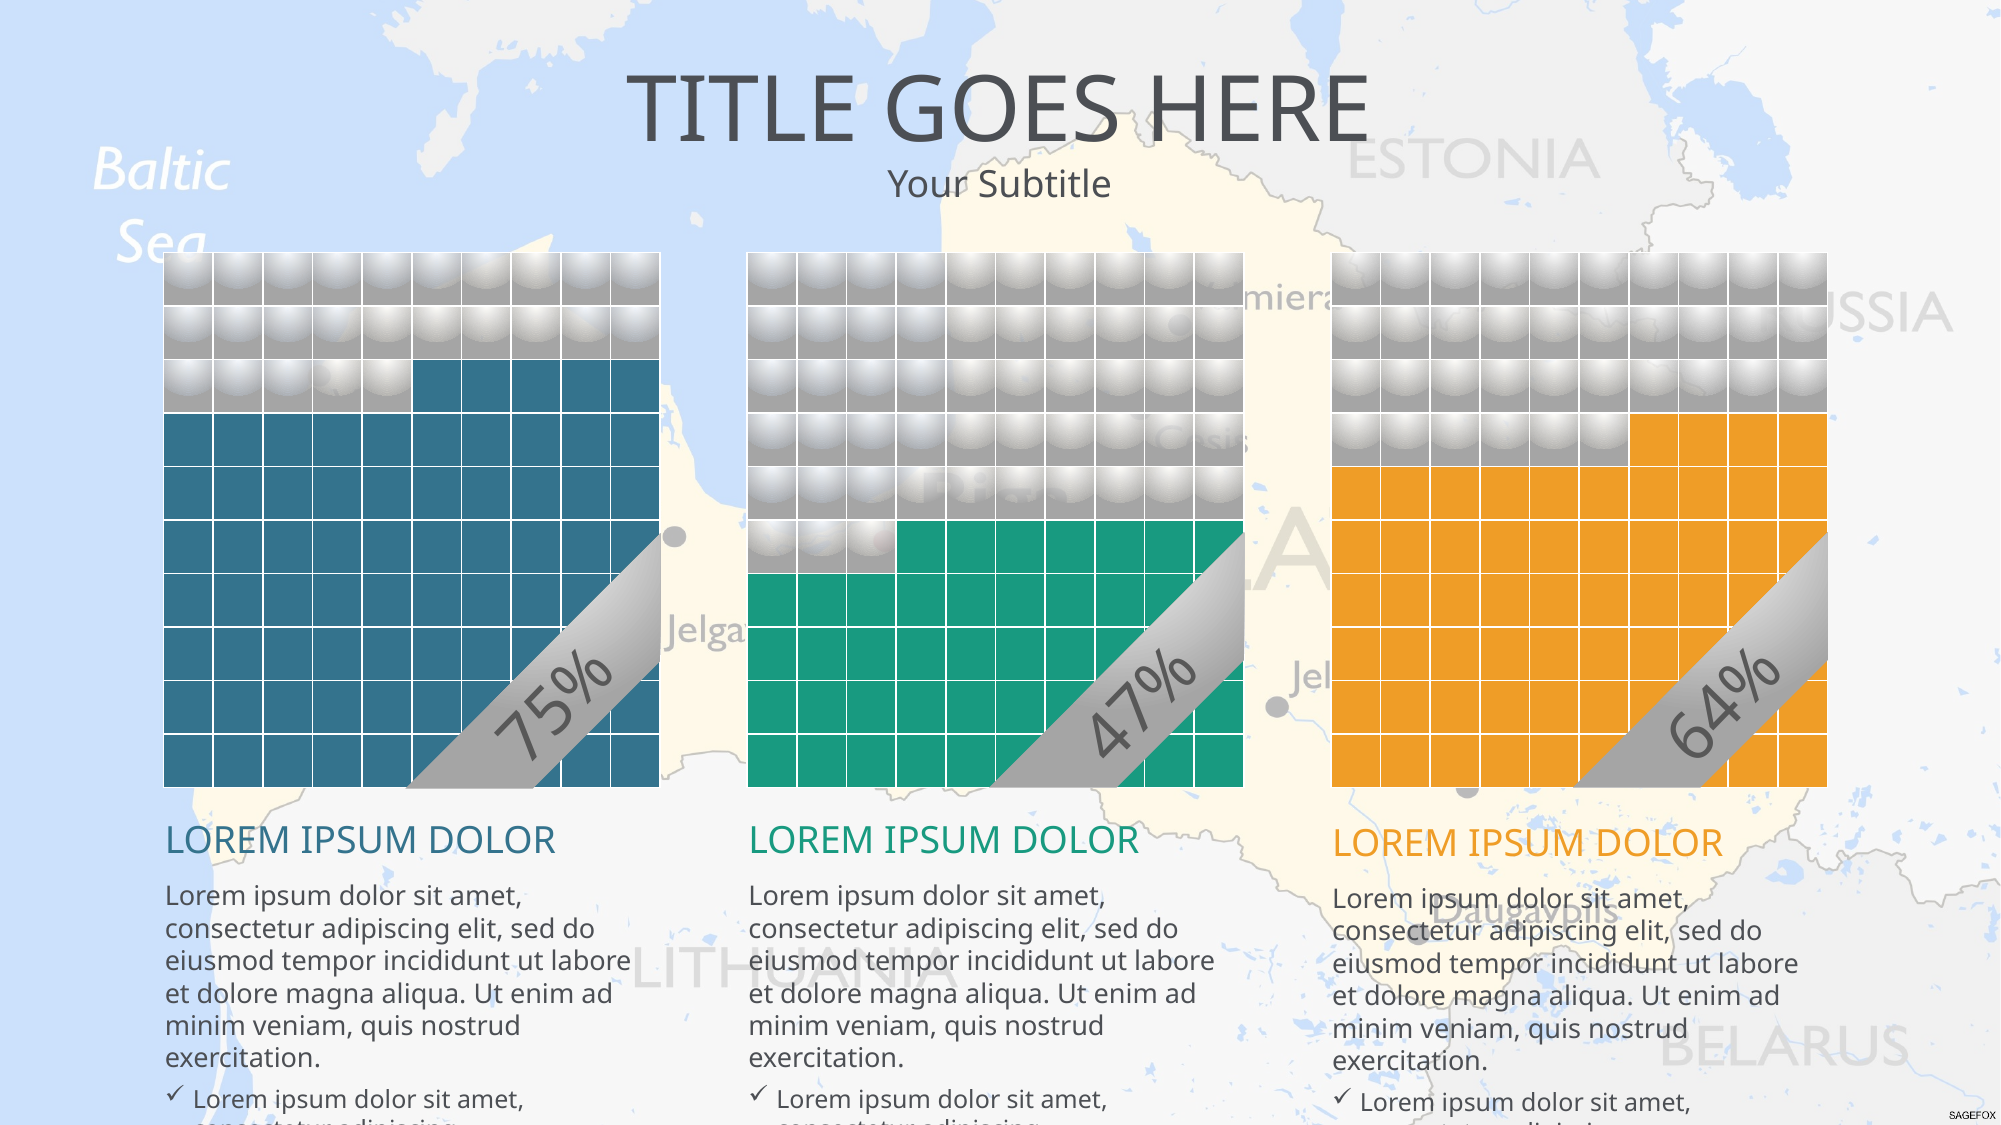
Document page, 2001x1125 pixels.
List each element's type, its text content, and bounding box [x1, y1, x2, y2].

table_cell [413, 467, 461, 519]
table_cell [996, 360, 1044, 412]
table_cell [611, 360, 659, 412]
table_cell [996, 414, 1044, 466]
table_cell [1332, 360, 1380, 412]
table_cell [897, 414, 945, 466]
table_cell [363, 628, 405, 680]
table_header [1630, 253, 1678, 305]
table_cell [264, 628, 312, 680]
table_cell [1481, 307, 1529, 359]
table_cell [798, 467, 846, 519]
table_cell [897, 735, 945, 787]
table_cell [1580, 467, 1628, 519]
table_cell [1332, 735, 1380, 787]
table_cell [1096, 521, 1144, 532]
table_cell [1431, 735, 1479, 787]
table_header [363, 253, 411, 305]
table_header [847, 253, 895, 305]
table_cell [1332, 681, 1380, 733]
table_cell [1195, 521, 1243, 532]
table_cell [798, 414, 846, 466]
table_header [462, 253, 510, 305]
table_cell [1679, 360, 1727, 412]
table_cell [611, 414, 659, 466]
table_cell [1332, 467, 1380, 519]
table_cell [164, 521, 212, 573]
table_header [1679, 253, 1727, 305]
table_cell [313, 360, 361, 412]
table_header [164, 253, 212, 305]
table_cell [1195, 414, 1243, 466]
table_header [1481, 253, 1529, 305]
table_cell [1729, 521, 1777, 532]
table_header [1195, 253, 1243, 305]
table_cell [1530, 574, 1572, 626]
table_cell [1481, 521, 1529, 573]
table_cell [847, 735, 895, 787]
table_cell [847, 521, 895, 573]
table_cell [947, 467, 995, 519]
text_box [989, 532, 1245, 788]
table_header [1046, 253, 1094, 305]
table_cell [1530, 521, 1578, 573]
table_cell [313, 467, 361, 519]
table_cell [363, 681, 405, 733]
table_cell [1580, 307, 1628, 359]
table_cell [847, 414, 895, 466]
table_cell [748, 360, 796, 412]
table_cell [1679, 414, 1727, 466]
table_cell [214, 521, 262, 573]
table_cell [1332, 307, 1380, 359]
table_cell [1381, 467, 1429, 519]
table_cell [1779, 360, 1827, 412]
table_cell [164, 628, 212, 680]
table_cell [313, 307, 361, 359]
table_cell [748, 307, 796, 359]
table_cell [363, 307, 411, 359]
table_header [1530, 253, 1578, 305]
table_cell [313, 628, 361, 680]
table_cell [562, 521, 610, 533]
table_cell [748, 681, 796, 733]
table_cell [1679, 307, 1727, 359]
table_cell [1381, 735, 1429, 787]
table_cell [562, 360, 610, 412]
table_cell [897, 628, 945, 680]
table_cell [611, 521, 659, 533]
table_cell [313, 574, 361, 626]
table_cell [798, 307, 846, 359]
table_cell [798, 735, 846, 787]
table_cell [164, 681, 212, 733]
table_cell [1630, 360, 1678, 412]
table_cell [1481, 467, 1529, 519]
table_cell [1381, 628, 1429, 680]
table_cell [214, 628, 262, 680]
table_cell [512, 360, 560, 412]
table_cell [214, 681, 262, 733]
table_cell [413, 414, 461, 466]
table_cell [1096, 467, 1144, 519]
table_cell [1096, 307, 1144, 359]
table_header [1096, 253, 1144, 305]
table_cell [748, 414, 796, 466]
table_cell [1679, 521, 1727, 532]
table_cell [1381, 521, 1429, 573]
table_cell [264, 307, 312, 359]
table_cell [363, 414, 411, 466]
table_cell [313, 681, 361, 733]
table_cell [1630, 414, 1678, 466]
table_header [1381, 253, 1429, 305]
table_cell [1046, 414, 1094, 466]
table_cell [313, 414, 361, 466]
table_cell [164, 574, 212, 626]
table_header [1729, 253, 1777, 305]
table_cell [798, 628, 846, 680]
table_cell [1530, 414, 1578, 466]
table_cell [164, 414, 212, 466]
table_cell [1679, 467, 1727, 519]
table_cell [847, 574, 895, 626]
table_cell [1481, 414, 1529, 466]
table_cell [1431, 574, 1479, 626]
table_cell [1729, 467, 1777, 519]
table_cell [1332, 521, 1380, 573]
table_cell [264, 467, 312, 519]
table_cell [1195, 307, 1243, 359]
table_cell [897, 307, 945, 359]
table_cell [1332, 628, 1380, 680]
table_cell [363, 574, 405, 626]
table_cell [462, 414, 510, 466]
table_cell [214, 574, 262, 626]
table_cell [748, 521, 796, 573]
table_cell [1779, 414, 1827, 466]
table_cell [1481, 360, 1529, 412]
table_cell [1431, 628, 1479, 680]
table_cell [1431, 681, 1479, 733]
table_cell [1046, 467, 1094, 519]
table_cell [1381, 307, 1429, 359]
table_cell [611, 467, 659, 519]
table_cell [798, 360, 846, 412]
table_cell [1195, 360, 1243, 412]
table_cell [1729, 360, 1777, 412]
table_cell [512, 521, 560, 533]
table_cell [363, 735, 405, 787]
table_cell [1481, 735, 1529, 787]
table_cell [897, 360, 945, 412]
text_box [405, 533, 661, 789]
table_cell [512, 307, 560, 359]
table_cell [897, 521, 945, 573]
table_cell [413, 307, 461, 359]
table_cell [1779, 467, 1827, 519]
table_header [1580, 253, 1628, 305]
table_cell [1096, 360, 1144, 412]
table_cell [1431, 360, 1479, 412]
table_cell [214, 467, 262, 519]
table_cell [164, 467, 212, 519]
table_cell [363, 360, 411, 412]
table_cell [1145, 521, 1193, 532]
table_cell [1046, 521, 1094, 532]
table_cell [1729, 414, 1777, 466]
table_cell [413, 521, 461, 533]
table_cell [1046, 307, 1094, 359]
table_cell [611, 307, 659, 359]
table_cell [1195, 467, 1243, 519]
table_cell [264, 521, 312, 573]
table_cell [847, 360, 895, 412]
table_cell [1481, 628, 1529, 680]
table_cell [748, 735, 796, 787]
table_cell [798, 521, 846, 573]
table_cell [264, 681, 312, 733]
table_cell [748, 467, 796, 519]
text_box LOREM IPSUM DOLOR Lorem ipsum dolor sit amet, consectetur adipiscing elit, sed do eiusmod tempor incididunt ut labore et dolore magna aliqua. Ut enim ad minim veniam, quis nostrud exercitation. Lorem ipsum dolor sit amet, consectetur adipiscing [1317, 811, 1828, 1125]
table_cell [512, 467, 560, 519]
table_cell [947, 414, 995, 466]
table_header [313, 253, 361, 305]
table_cell [1530, 628, 1572, 680]
table_header [1332, 253, 1380, 305]
table_cell [264, 574, 312, 626]
table_cell [947, 307, 995, 359]
table_cell [897, 467, 945, 519]
picture [1925, 0, 2001, 1125]
table_cell [947, 521, 995, 573]
table_cell [947, 681, 989, 733]
table_cell [462, 360, 510, 412]
table_cell [1481, 681, 1529, 733]
table_header [611, 253, 659, 305]
table_cell [1431, 467, 1479, 519]
table_cell [996, 467, 1044, 519]
table_cell [847, 681, 895, 733]
table_cell [1580, 414, 1628, 466]
table_header [264, 253, 312, 305]
table_cell [164, 360, 212, 412]
table_cell [1381, 681, 1429, 733]
table_cell [363, 521, 411, 573]
table_cell [1530, 735, 1572, 787]
table_cell [363, 467, 411, 519]
table_header [1779, 253, 1827, 305]
table_cell [1381, 574, 1429, 626]
table_cell [947, 628, 989, 680]
table_cell [562, 467, 610, 519]
table_cell [1431, 307, 1479, 359]
table_cell [264, 414, 312, 466]
table_cell [847, 307, 895, 359]
table_cell [413, 360, 461, 412]
table_header [1145, 253, 1193, 305]
table_cell [1481, 574, 1529, 626]
table_cell [462, 521, 510, 533]
table_cell [1530, 681, 1572, 733]
table_cell [1381, 414, 1429, 466]
table_cell [947, 360, 995, 412]
text_box LOREM IPSUM DOLOR Lorem ipsum dolor sit amet, consectetur adipiscing elit, sed do eiusmod tempor incididunt ut labore et dolore magna aliqua. Ut enim ad minim veniam, quis nostrud exercitation. Lorem ipsum dolor sit amet, consectetur adipiscing [150, 808, 661, 1125]
table_cell [1630, 521, 1678, 532]
table_cell [164, 307, 212, 359]
table_cell [1381, 360, 1429, 412]
table_header [214, 253, 262, 305]
table_cell [313, 735, 361, 787]
table_header [748, 253, 796, 305]
table_cell [1145, 360, 1193, 412]
table_cell [1332, 574, 1380, 626]
table_cell [1145, 307, 1193, 359]
table_header [798, 253, 846, 305]
table_cell [1145, 467, 1193, 519]
table_header [996, 253, 1044, 305]
table_cell [1580, 360, 1628, 412]
table_cell [462, 467, 510, 519]
table_cell [1431, 414, 1479, 466]
table_header [897, 253, 945, 305]
table_cell [214, 307, 262, 359]
table_header [512, 253, 560, 305]
table_cell [512, 414, 560, 466]
table_cell [1729, 307, 1777, 359]
table_cell [313, 521, 361, 573]
table_cell [1530, 360, 1578, 412]
table_cell [847, 628, 895, 680]
table_cell [996, 521, 1044, 532]
table_cell [462, 307, 510, 359]
table_cell [1779, 307, 1827, 359]
table_cell [264, 735, 312, 787]
table_cell [1046, 360, 1094, 412]
table_cell [1530, 467, 1578, 519]
table_cell [847, 467, 895, 519]
table_cell [1630, 307, 1678, 359]
table_header [1431, 253, 1479, 305]
table_cell [214, 414, 262, 466]
table_cell [748, 628, 796, 680]
table_cell [1630, 467, 1678, 519]
table_cell [1431, 521, 1479, 573]
table_cell [562, 307, 610, 359]
table_cell [798, 574, 846, 626]
table_cell [164, 735, 212, 787]
table_cell [1145, 414, 1193, 466]
table_header [947, 253, 995, 305]
table_cell [264, 360, 312, 412]
table_cell [214, 360, 262, 412]
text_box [1572, 532, 1828, 788]
table_cell [1096, 414, 1144, 466]
table_cell [798, 681, 846, 733]
table_header [413, 253, 461, 305]
table_cell [214, 735, 262, 787]
table_cell [562, 414, 610, 466]
table_cell [1779, 521, 1827, 532]
text_box TITLE GOES HERE Your Subtitle [548, 42, 1452, 212]
table_cell [897, 681, 945, 733]
table_cell [1530, 307, 1578, 359]
table_cell [947, 735, 989, 787]
table_cell [1332, 414, 1380, 466]
table_header [562, 253, 610, 305]
text_box LOREM IPSUM DOLOR Lorem ipsum dolor sit amet, consectetur adipiscing elit, sed do eiusmod tempor incididunt ut labore et dolore magna aliqua. Ut enim ad minim veniam, quis nostrud exercitation. Lorem ipsum dolor sit amet, consectetur adipiscing [733, 808, 1245, 1125]
table_cell [1580, 521, 1628, 532]
table_cell [996, 307, 1044, 359]
table_cell [748, 574, 796, 626]
table_cell [897, 574, 945, 626]
table_cell [947, 574, 989, 626]
